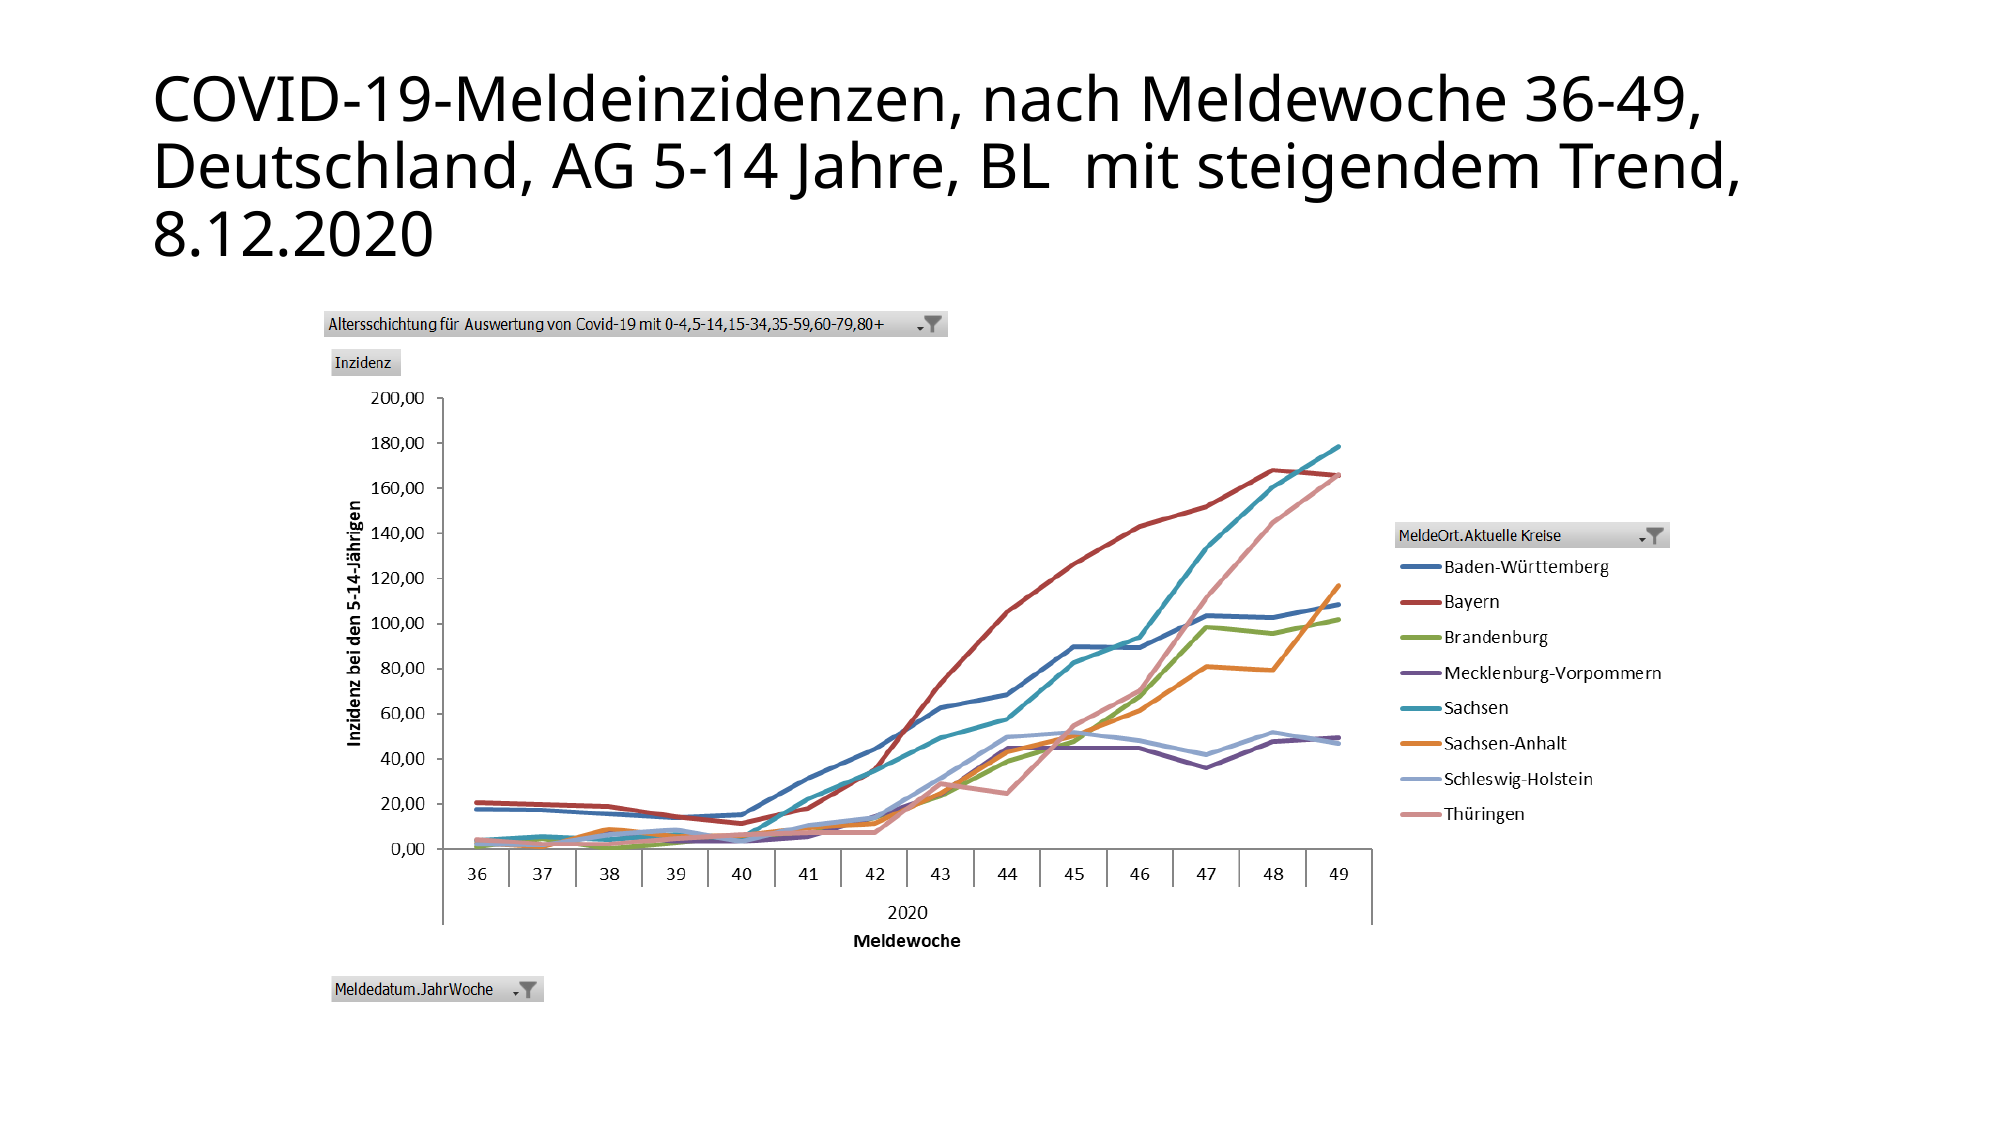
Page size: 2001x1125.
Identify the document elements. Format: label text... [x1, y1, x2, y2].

title COVID-19-Meldeinzidenzen, nach Meldewoche 36-49, Deutschland, AG 5-14 Jahre, BL mit steigendem Trend, 8.12.2020 [137, 59, 1863, 278]
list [316, 299, 1684, 1014]
